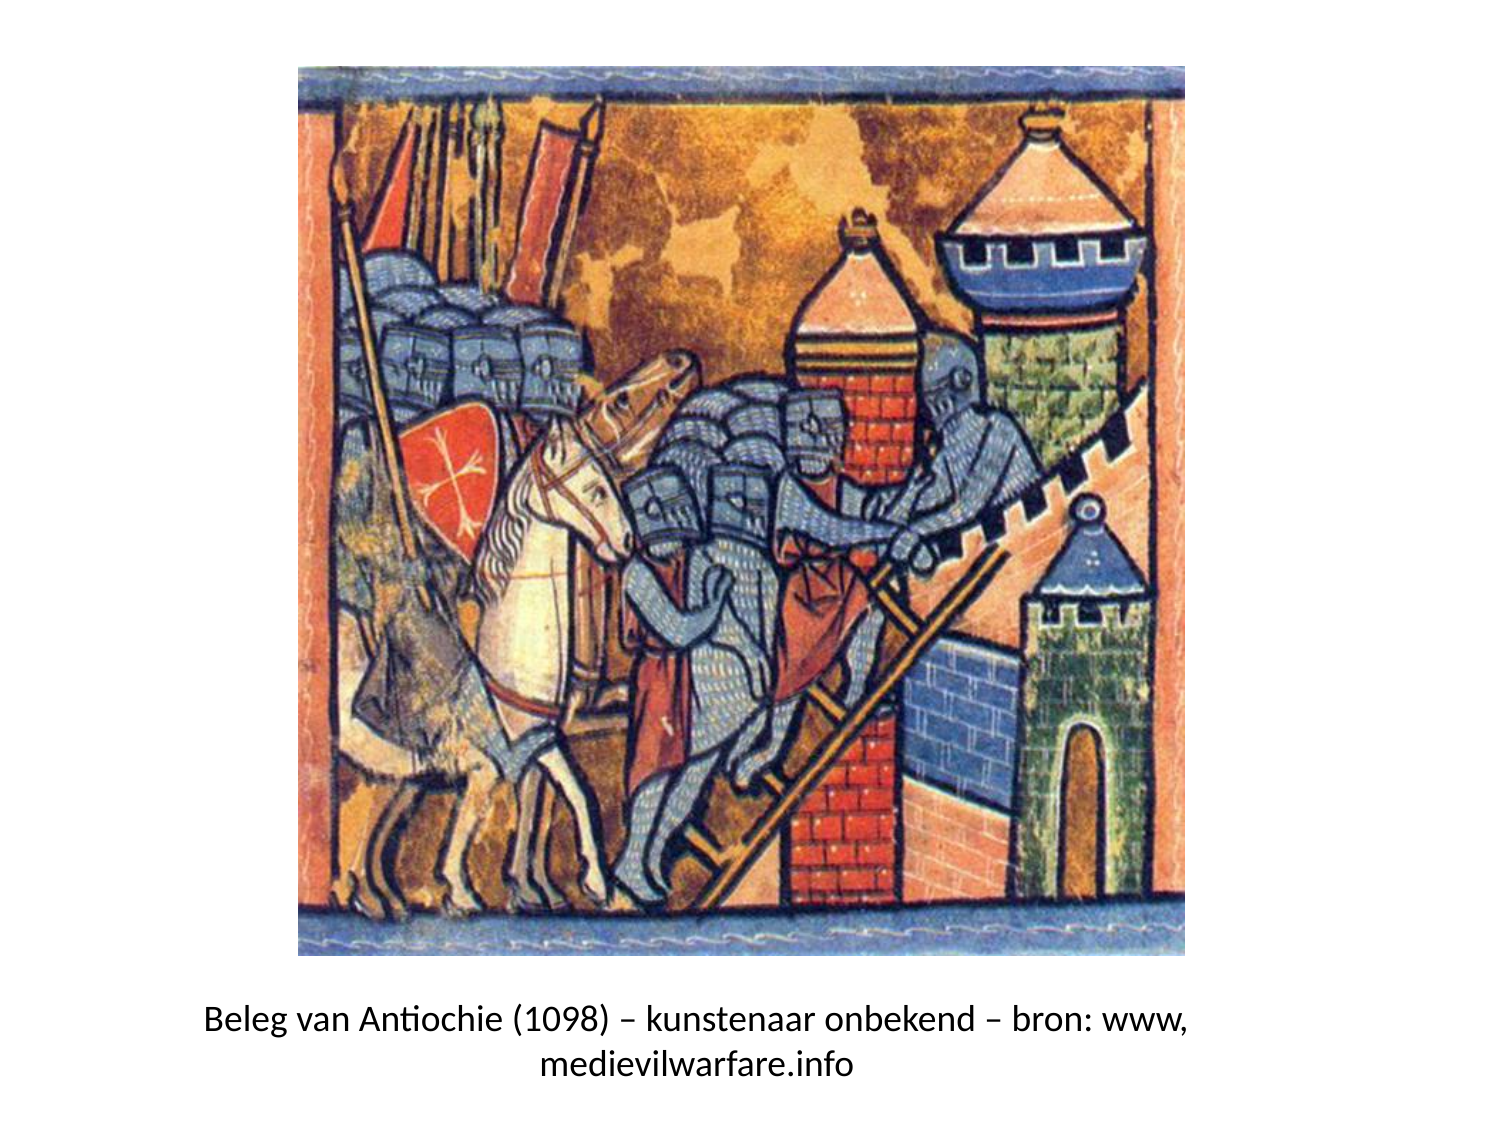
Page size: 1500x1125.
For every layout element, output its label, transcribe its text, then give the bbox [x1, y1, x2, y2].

picture [298, 66, 1185, 956]
text_box Beleg van Antiochie (1098) – kunstenaar onbekend – bron: www, medievilwarfare.info [147, 986, 1247, 1091]
